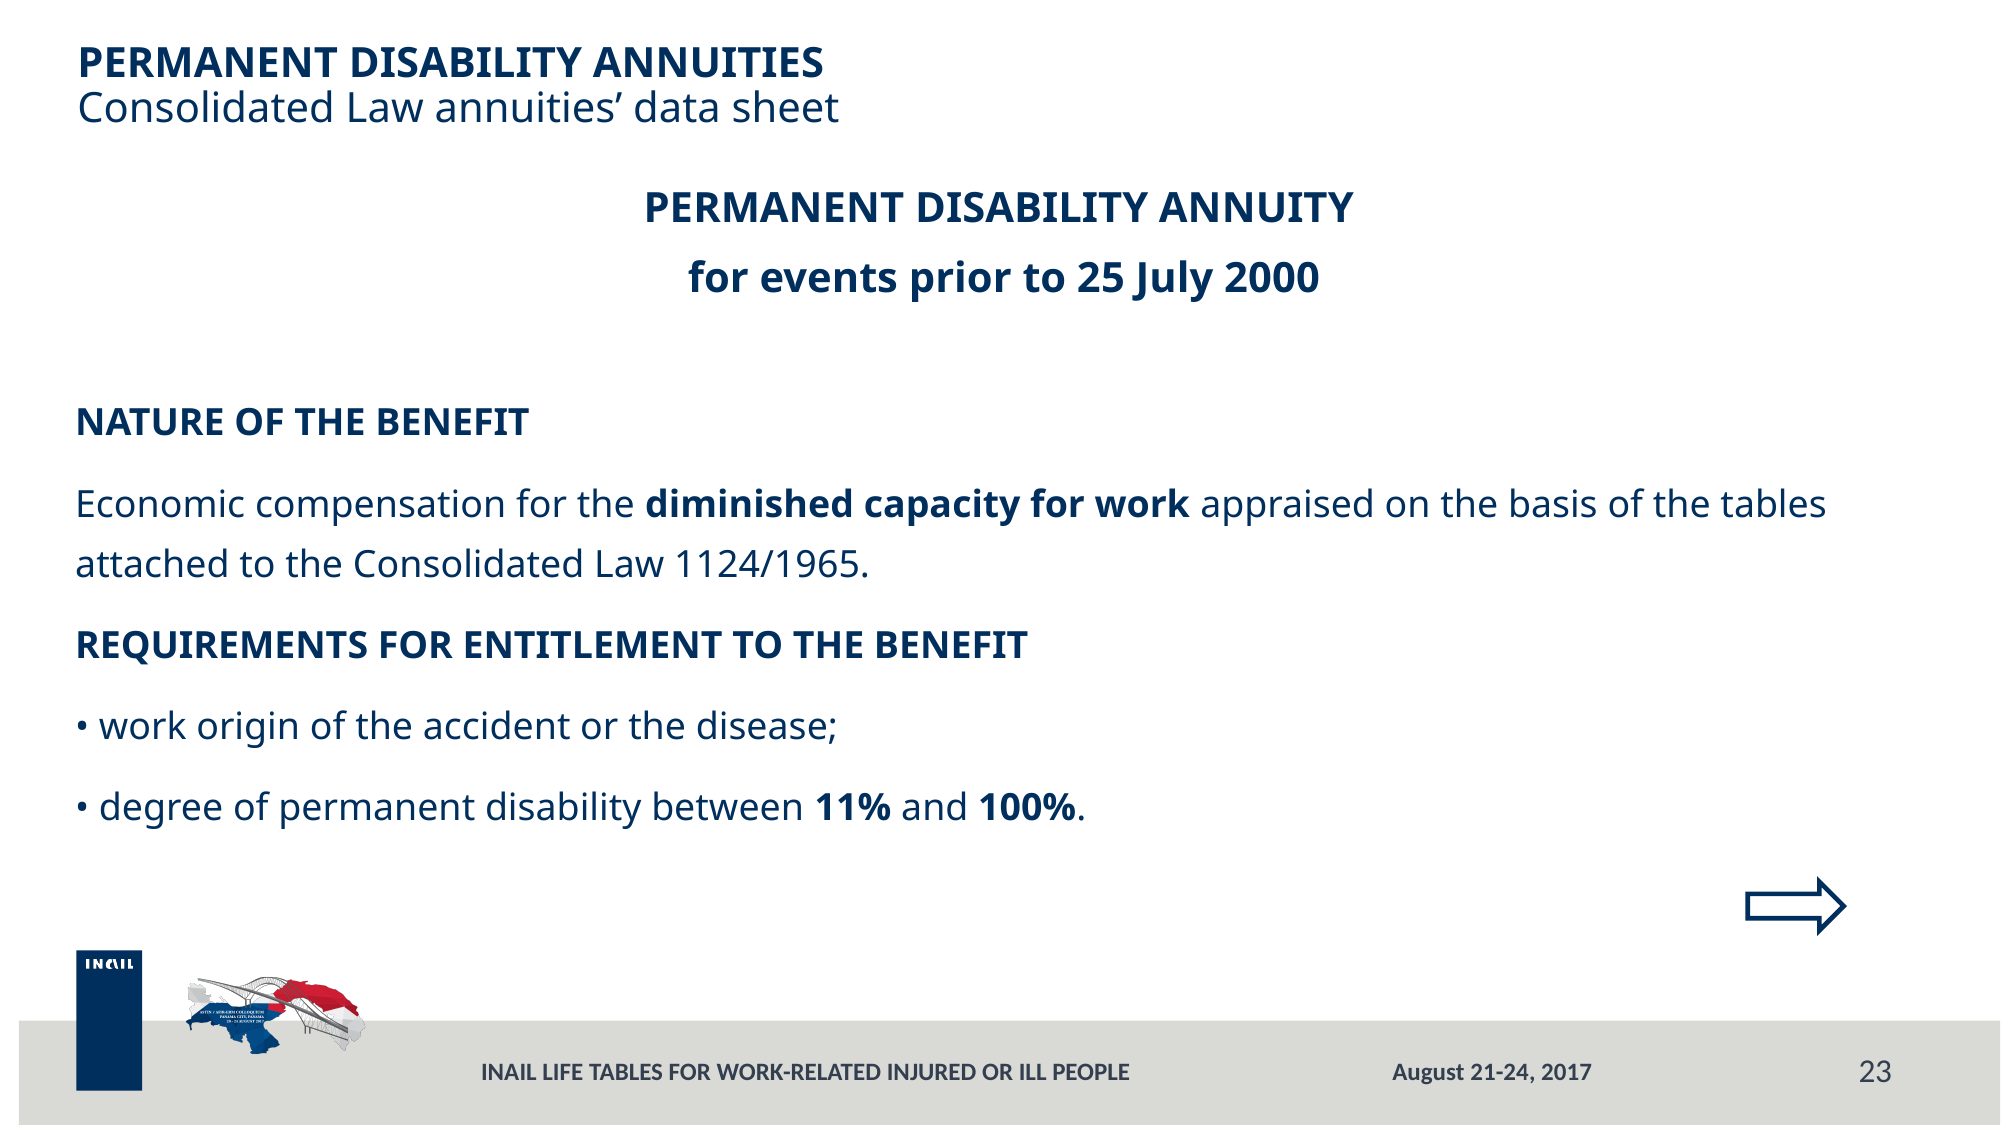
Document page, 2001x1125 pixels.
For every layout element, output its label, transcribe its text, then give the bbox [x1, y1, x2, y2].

list PERMANENT DISABILITY ANNUITY for events prior to 25 July 2000 NATURE OF THE BENEFIT Economic compensation for the diminished capacity for work appraised on the basis of the tables attached to the Consolidated Law 1124/1965. REQUIREMENTS FOR ENTITLEMENT TO THE BENEFIT • work origin of the accident or the disease; • degree of permanent disability between 11% and 100%. [75, 180, 1923, 931]
list INAIL LIFE TABLES FOR WORK-RELATED INJURED OR ILL PEOPLE [465, 1051, 1175, 1100]
title PERMANENT DISABILITY ANNUITIES Consolidated Law annuities’ data sheet [77, 41, 1925, 156]
text_box [1746, 879, 1846, 933]
slide_number 23 [1843, 1041, 1954, 1102]
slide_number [1347, 1047, 1637, 1089]
picture [172, 958, 377, 1069]
